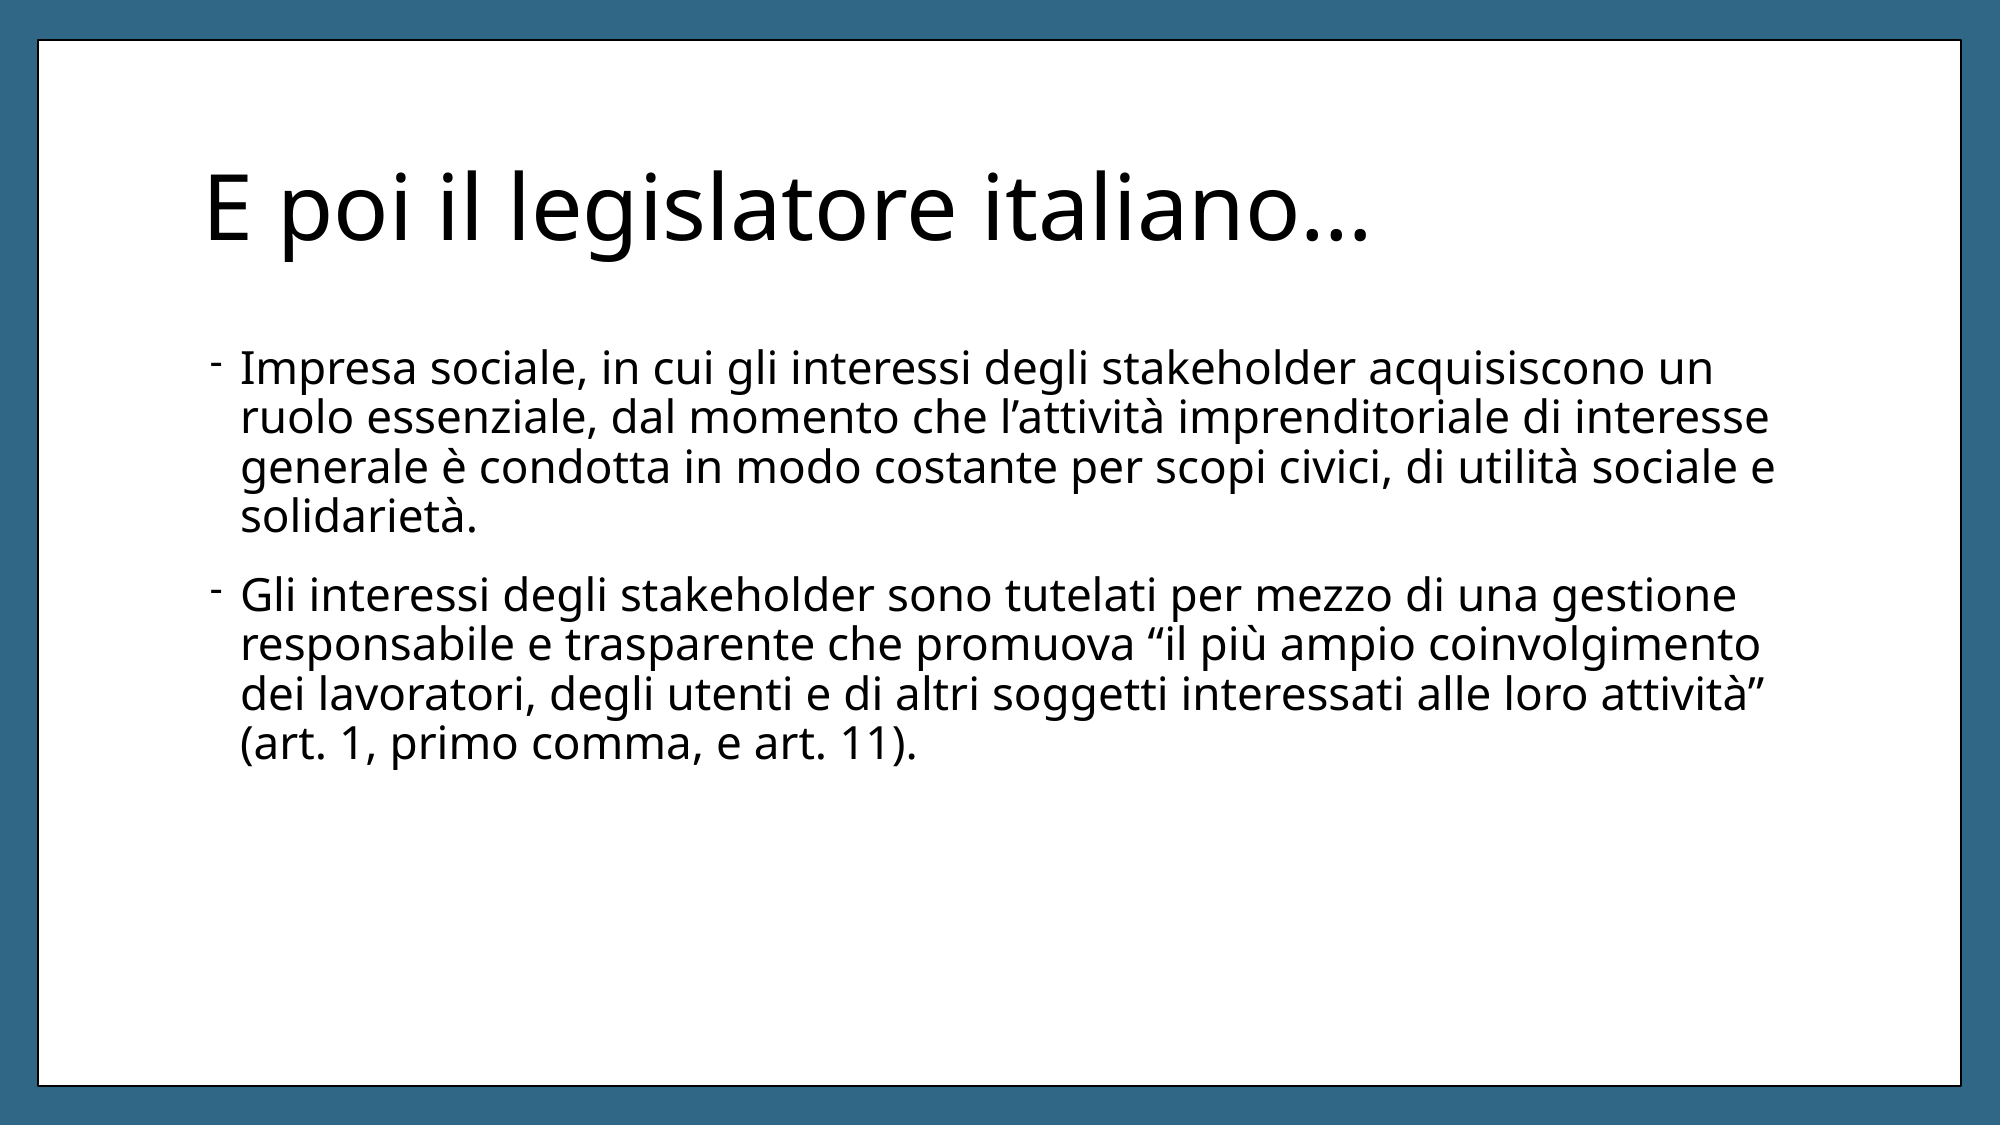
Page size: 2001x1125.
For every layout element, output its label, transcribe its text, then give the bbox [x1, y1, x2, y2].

list Impresa sociale, in cui gli interessi degli stakeholder acquisiscono un ruolo essenziale, dal momento che l’attività imprenditoriale di interesse generale è condotta in modo costante per scopi civici, di utilità sociale e solidarietà. Gli interessi degli stakeholder sono tutelati per mezzo di una gestione responsabile e trasparente che promuova “il più ampio coinvolgimento dei lavoratori, degli utenti e di altri soggetti interessati alle loro attività” (art. 1, primo comma, e art. 11). [187, 337, 1808, 1000]
title E poi il legislatore italiano… [187, 99, 1808, 323]
